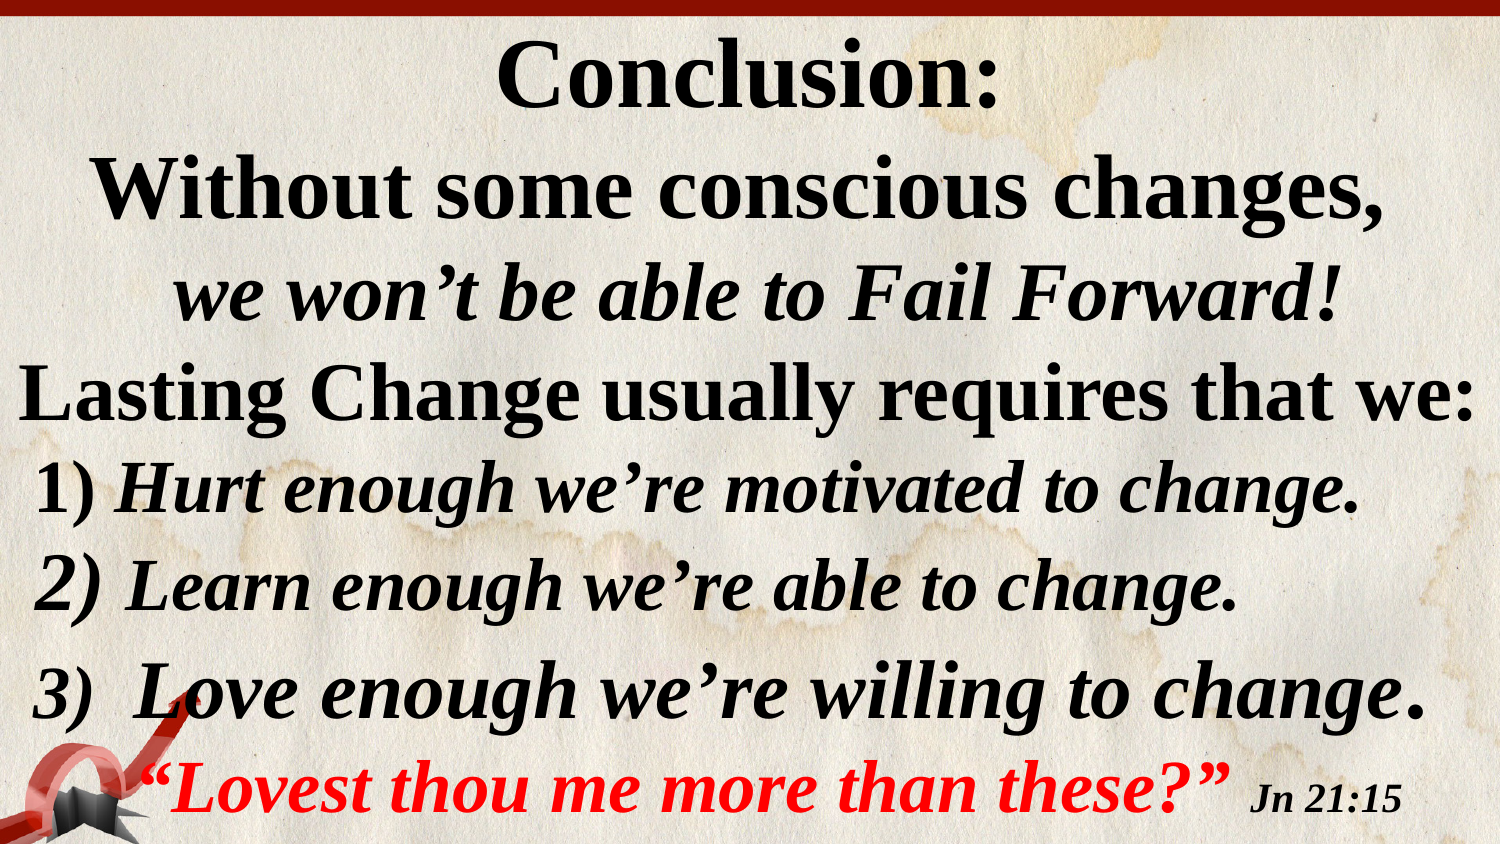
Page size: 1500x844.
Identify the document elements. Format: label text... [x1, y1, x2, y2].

text_box Conclusion: Without some conscious changes, we won’t be able to Fail Forward! Lasting Change usually requires that we: 1) Hurt enough we’re motivated to change. 2) Learn enough we’re able to change. 3) Love enough we’re willing to change. “Lovest thou me more than these?” Jn 21:15 [0, 0, 1500, 844]
